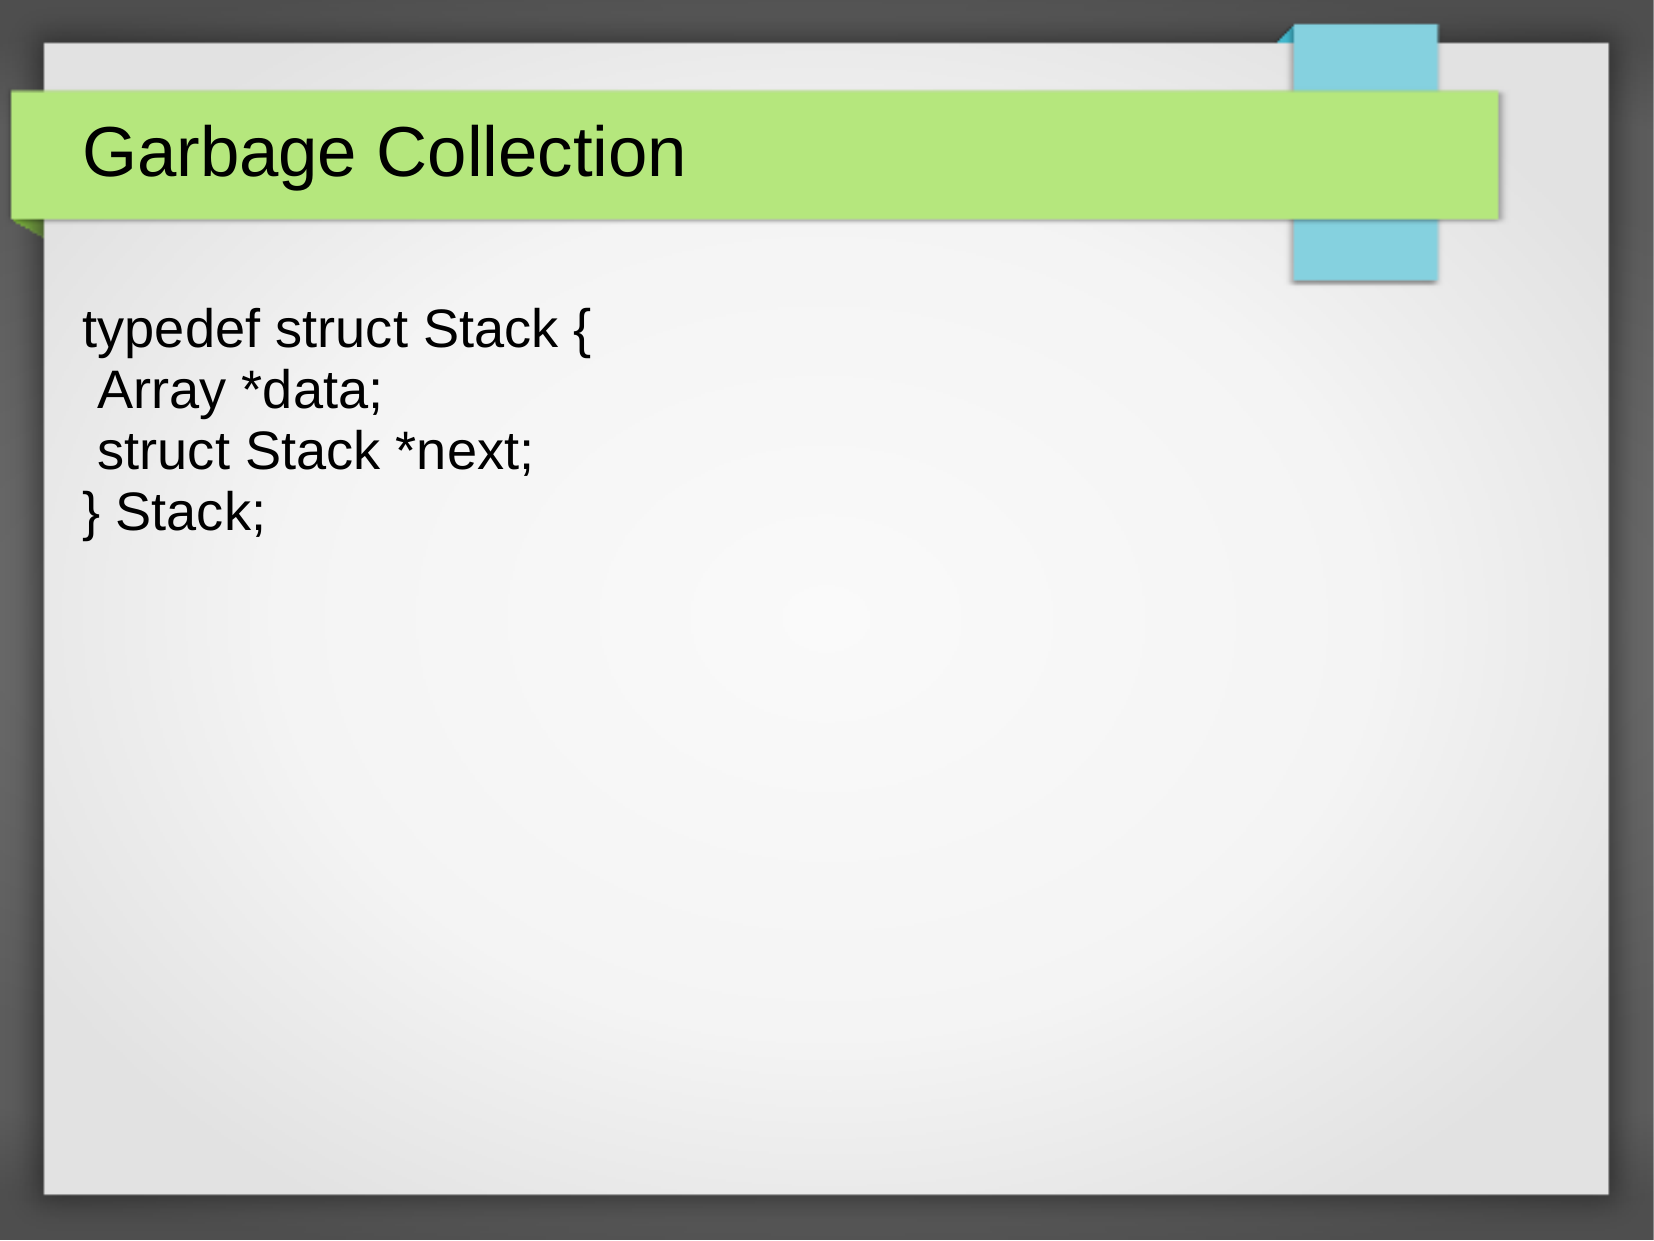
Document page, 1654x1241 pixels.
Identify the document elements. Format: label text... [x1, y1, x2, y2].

picture [0, 0, 1654, 1240]
text_box typedef struct Stack { Array *data; struct Stack *next; } Stack; [82, 295, 1569, 1013]
text_box Garbage Collection [82, 94, 1262, 211]
